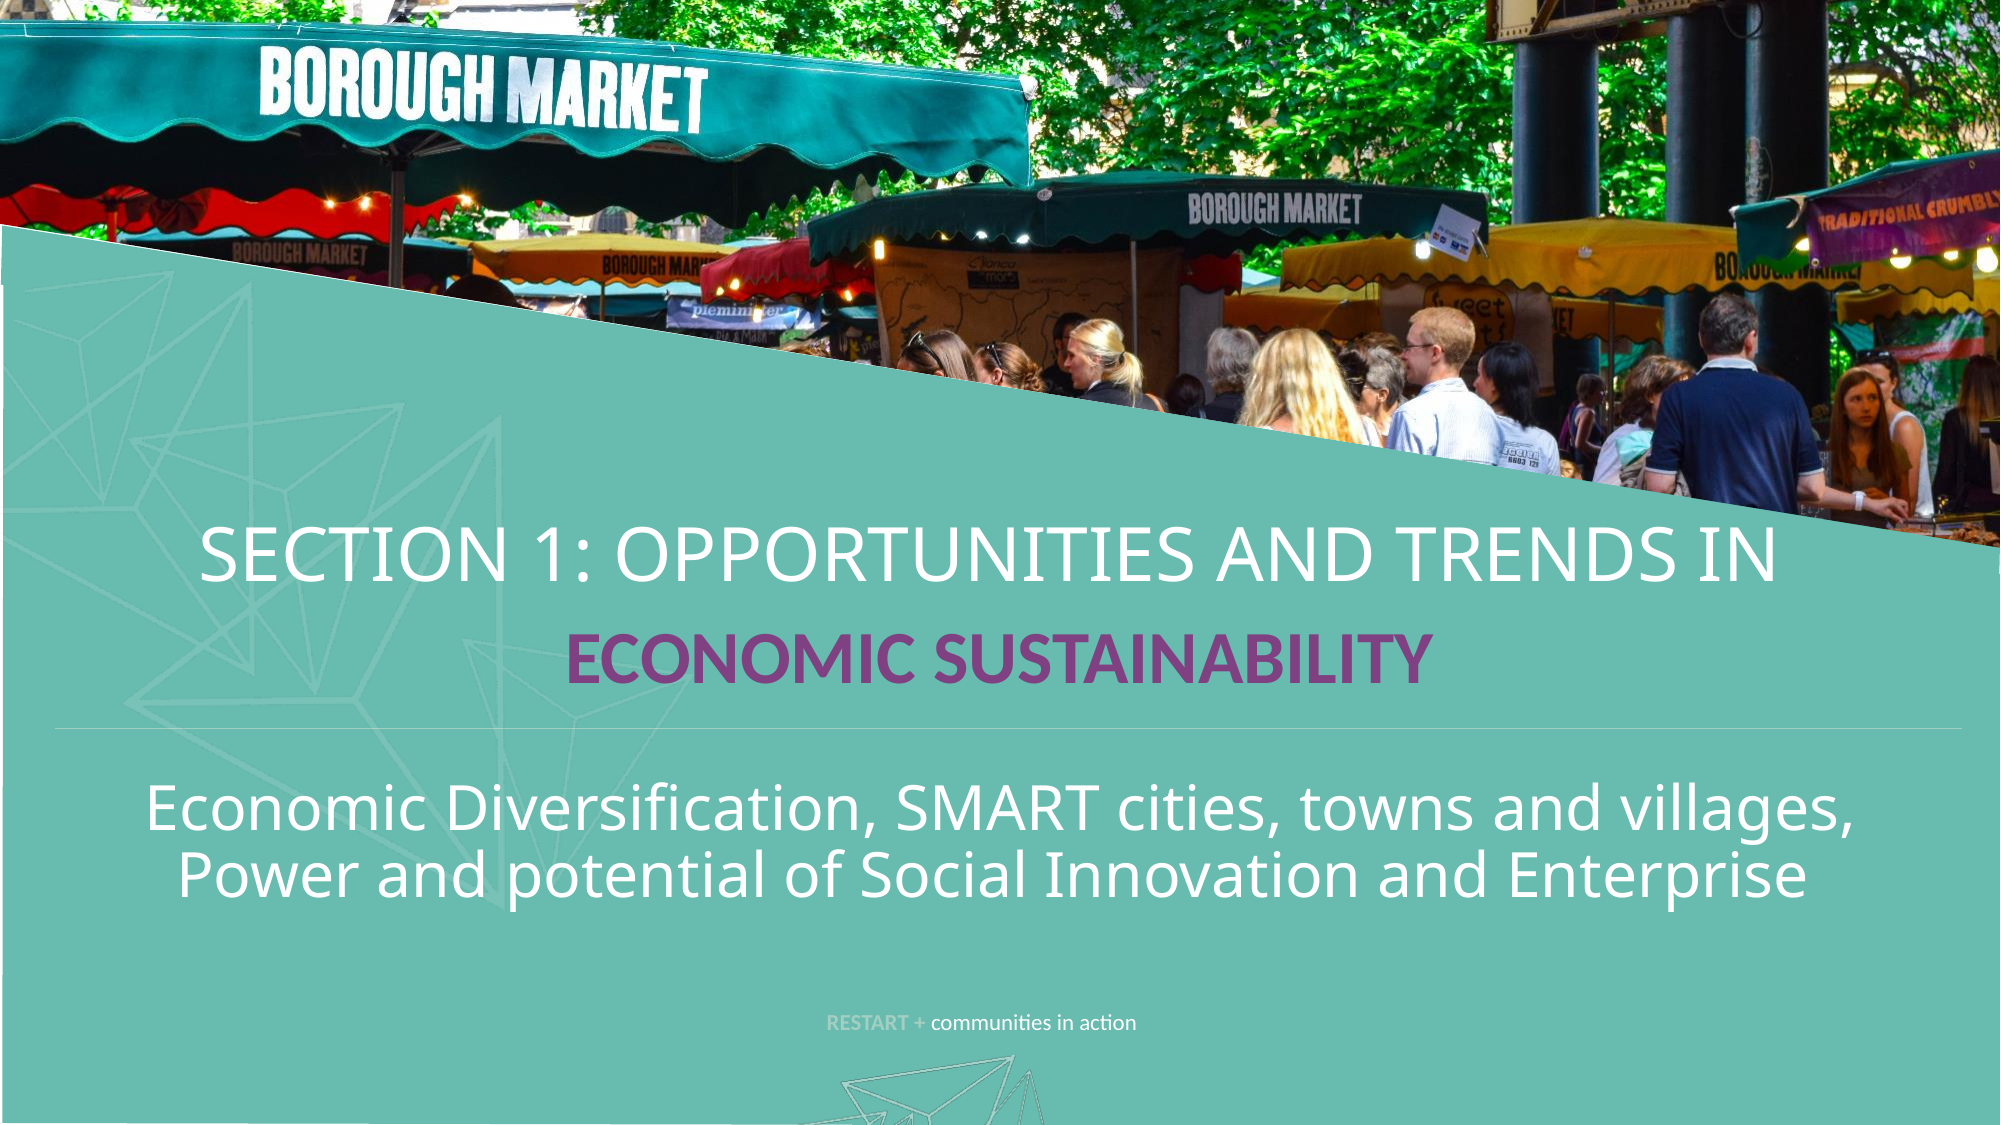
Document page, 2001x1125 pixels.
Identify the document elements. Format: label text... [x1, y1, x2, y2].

picture [759, 1056, 1073, 1125]
picture [0, 0, 2000, 548]
list SECTION 1: OPPORTUNITIES AND TRENDS IN ECONOMIC SUSTAINABILITY [53, 548, 1947, 684]
list Economic Diversification, SMART cities, towns and villages, Power and potential of Social Innovation and Enterprise [54, 756, 1949, 932]
